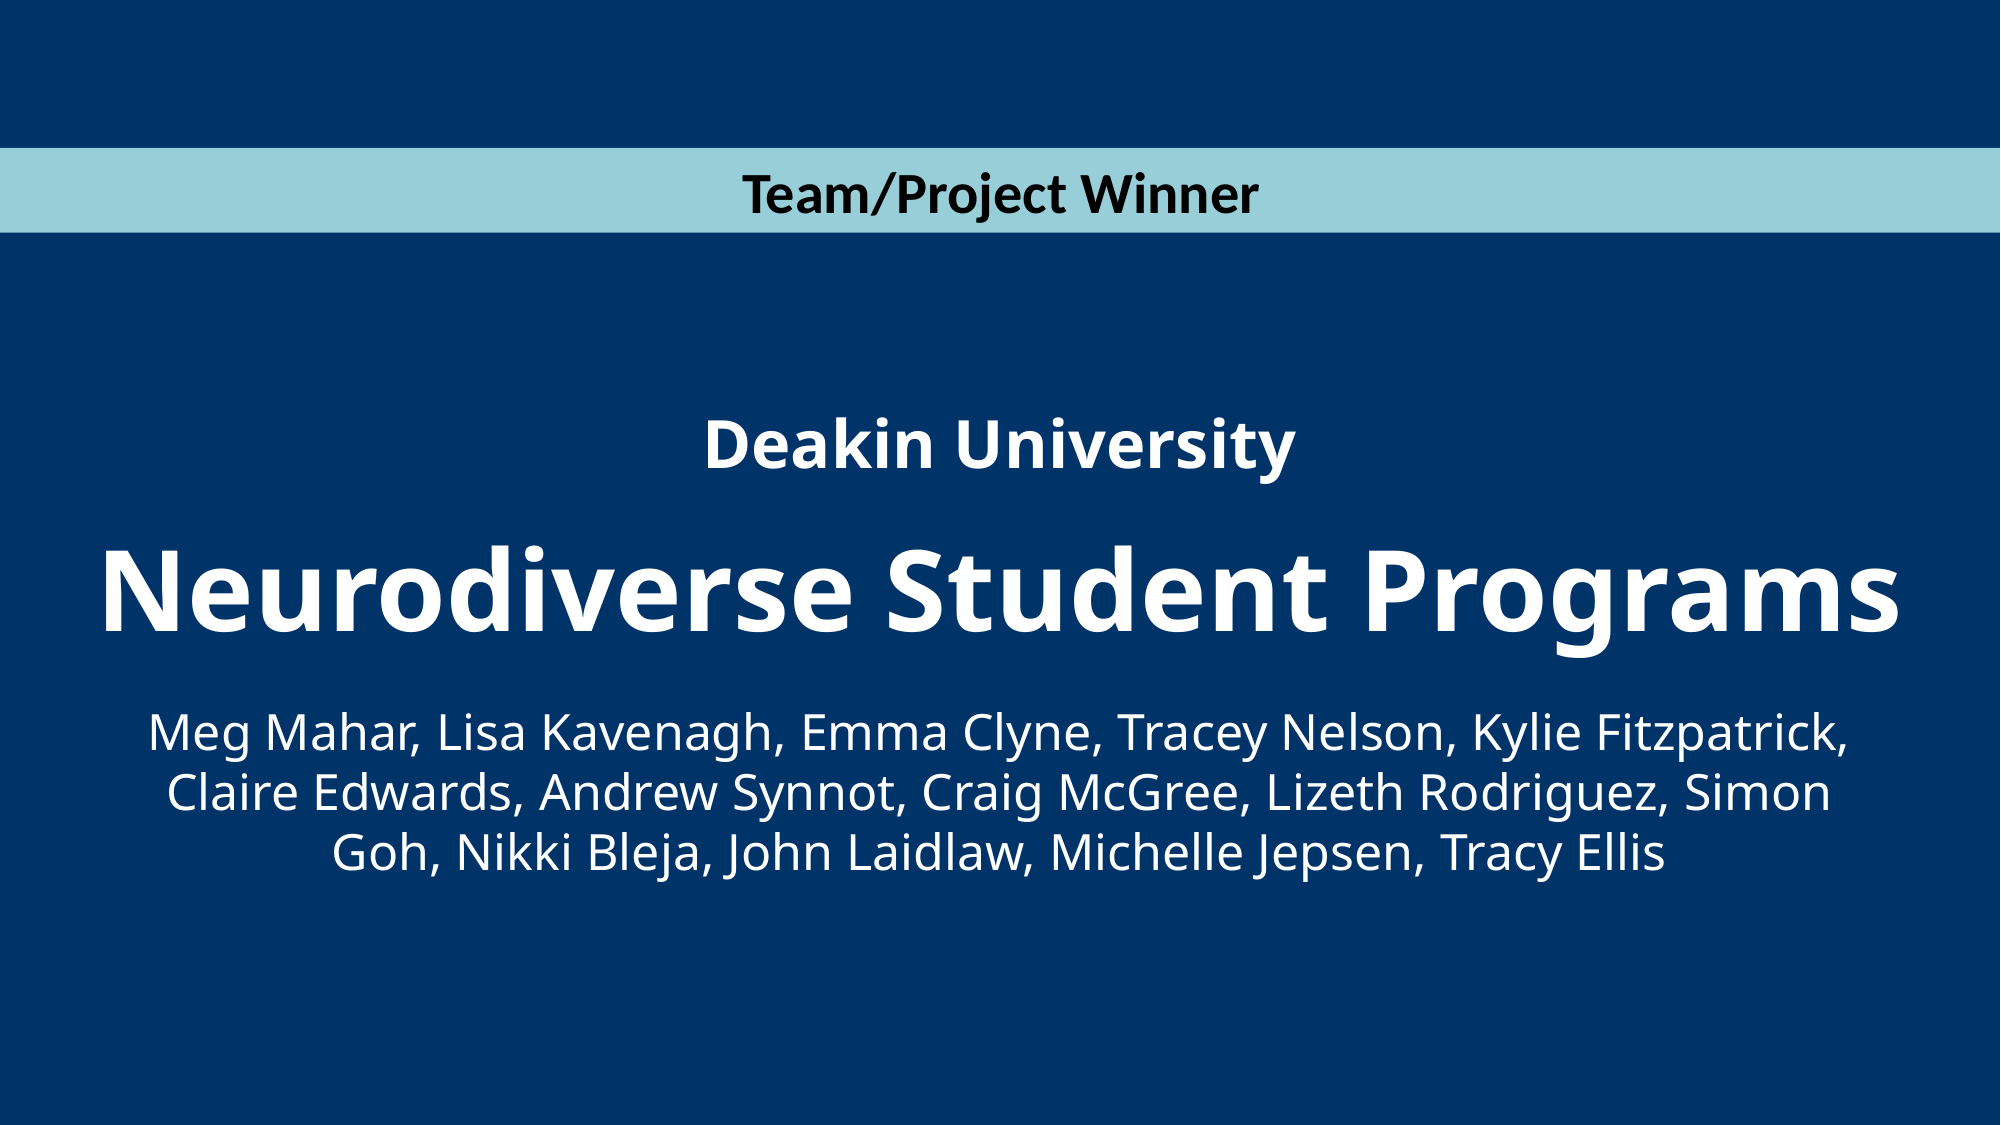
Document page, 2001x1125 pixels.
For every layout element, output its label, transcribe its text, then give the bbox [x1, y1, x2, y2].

text_box Deakin University [52, 394, 1947, 490]
text_box Meg Mahar, Lisa Kavenagh, Emma Clyne, Tracey Nelson, Kylie Fitzpatrick, Claire Edwards, Andrew Synnot, Craig McGree, Lizeth Rodriguez, Simon Goh, Nikki Bleja, John Laidlaw, Michelle Jepsen, Tracy Ellis [99, 693, 1900, 889]
text_box Team/Project Winner [0, 147, 2000, 233]
title Neurodiverse Student Programs [0, 511, 2000, 714]
